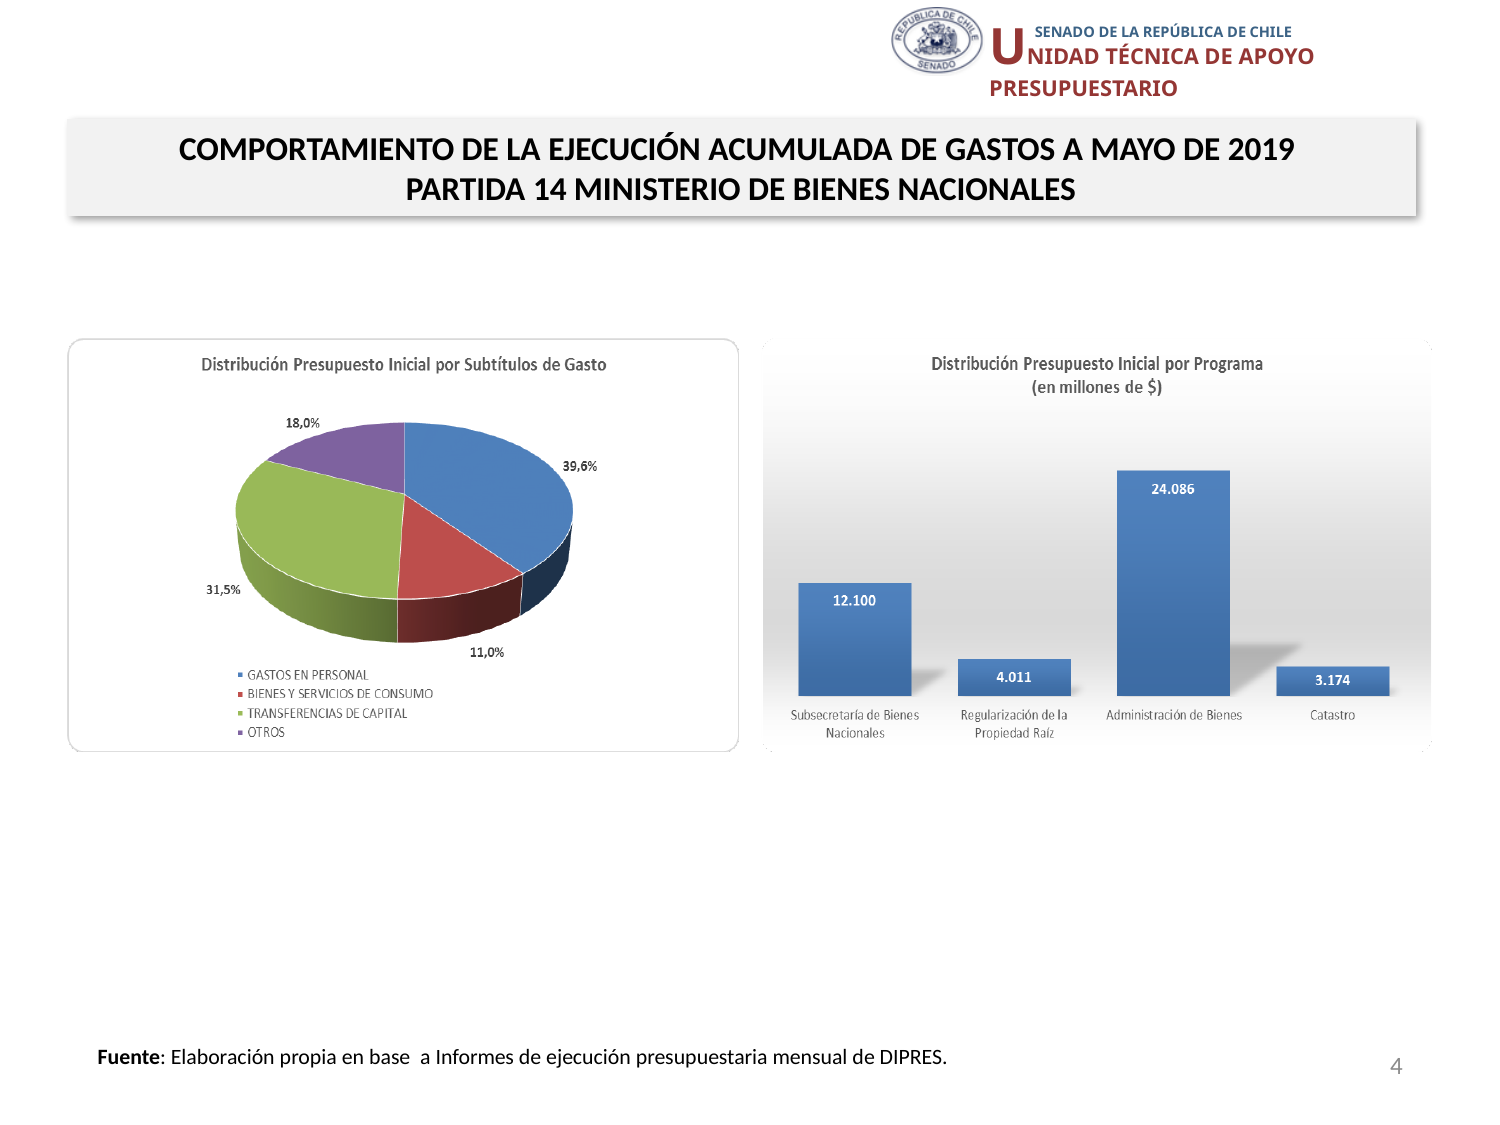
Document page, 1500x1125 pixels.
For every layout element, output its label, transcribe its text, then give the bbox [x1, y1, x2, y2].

picture [891, 7, 985, 76]
footer Fuente: Elaboración propia en base a Informes de ejecución presupuestaria mensual de DIPRES. [82, 1035, 1462, 1095]
picture [761, 337, 1433, 752]
picture [67, 337, 739, 752]
text_box COMPORTAMIENTO DE LA EJECUCIÓN ACUMULADA DE GASTOS A MAYO DE 2019 PARTIDA 14 MINISTERIO DE BIENES NACIONALES [67, 119, 1415, 216]
